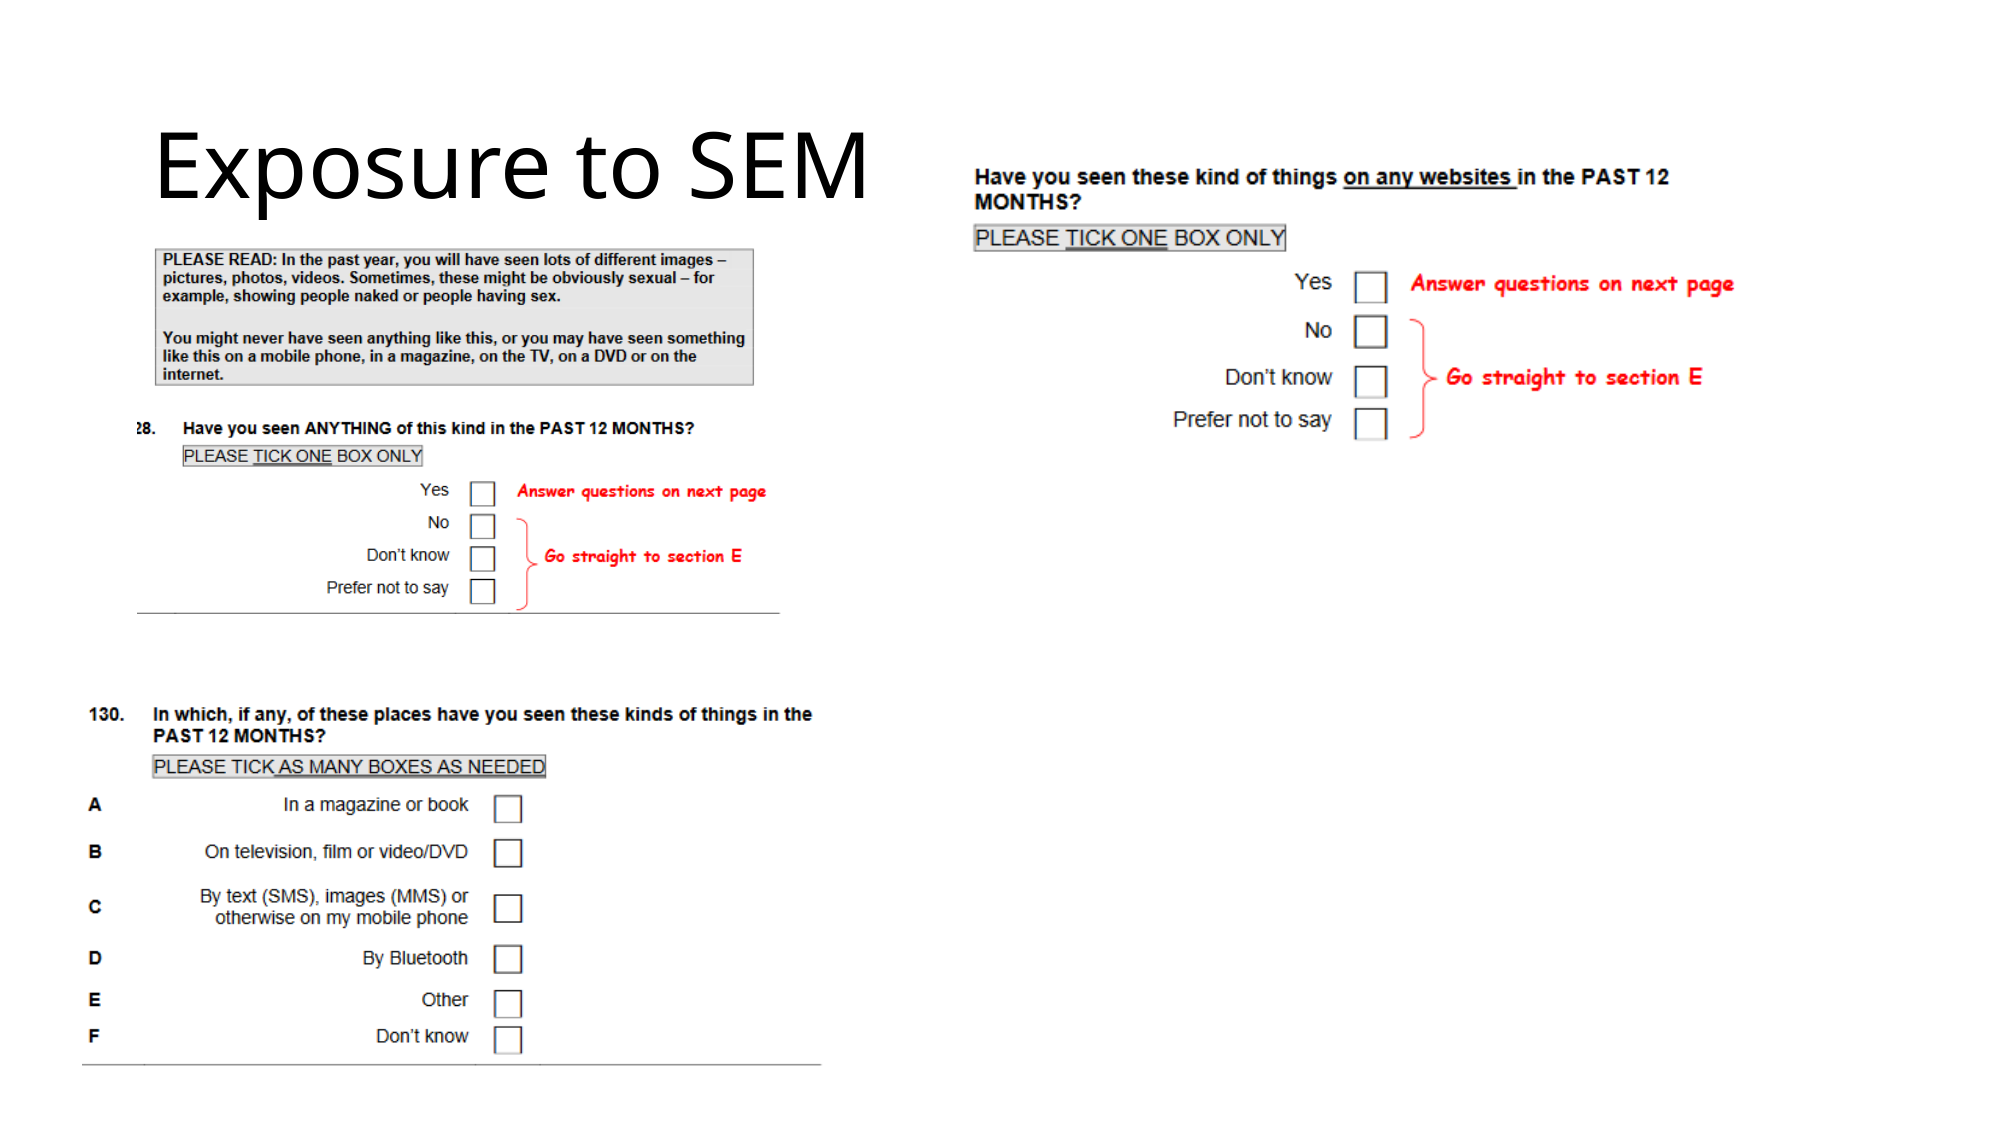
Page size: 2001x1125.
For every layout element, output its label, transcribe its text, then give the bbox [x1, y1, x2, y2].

picture [964, 144, 1742, 446]
picture [82, 694, 833, 1076]
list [137, 236, 789, 615]
title Exposure to SEM [137, 59, 1863, 278]
